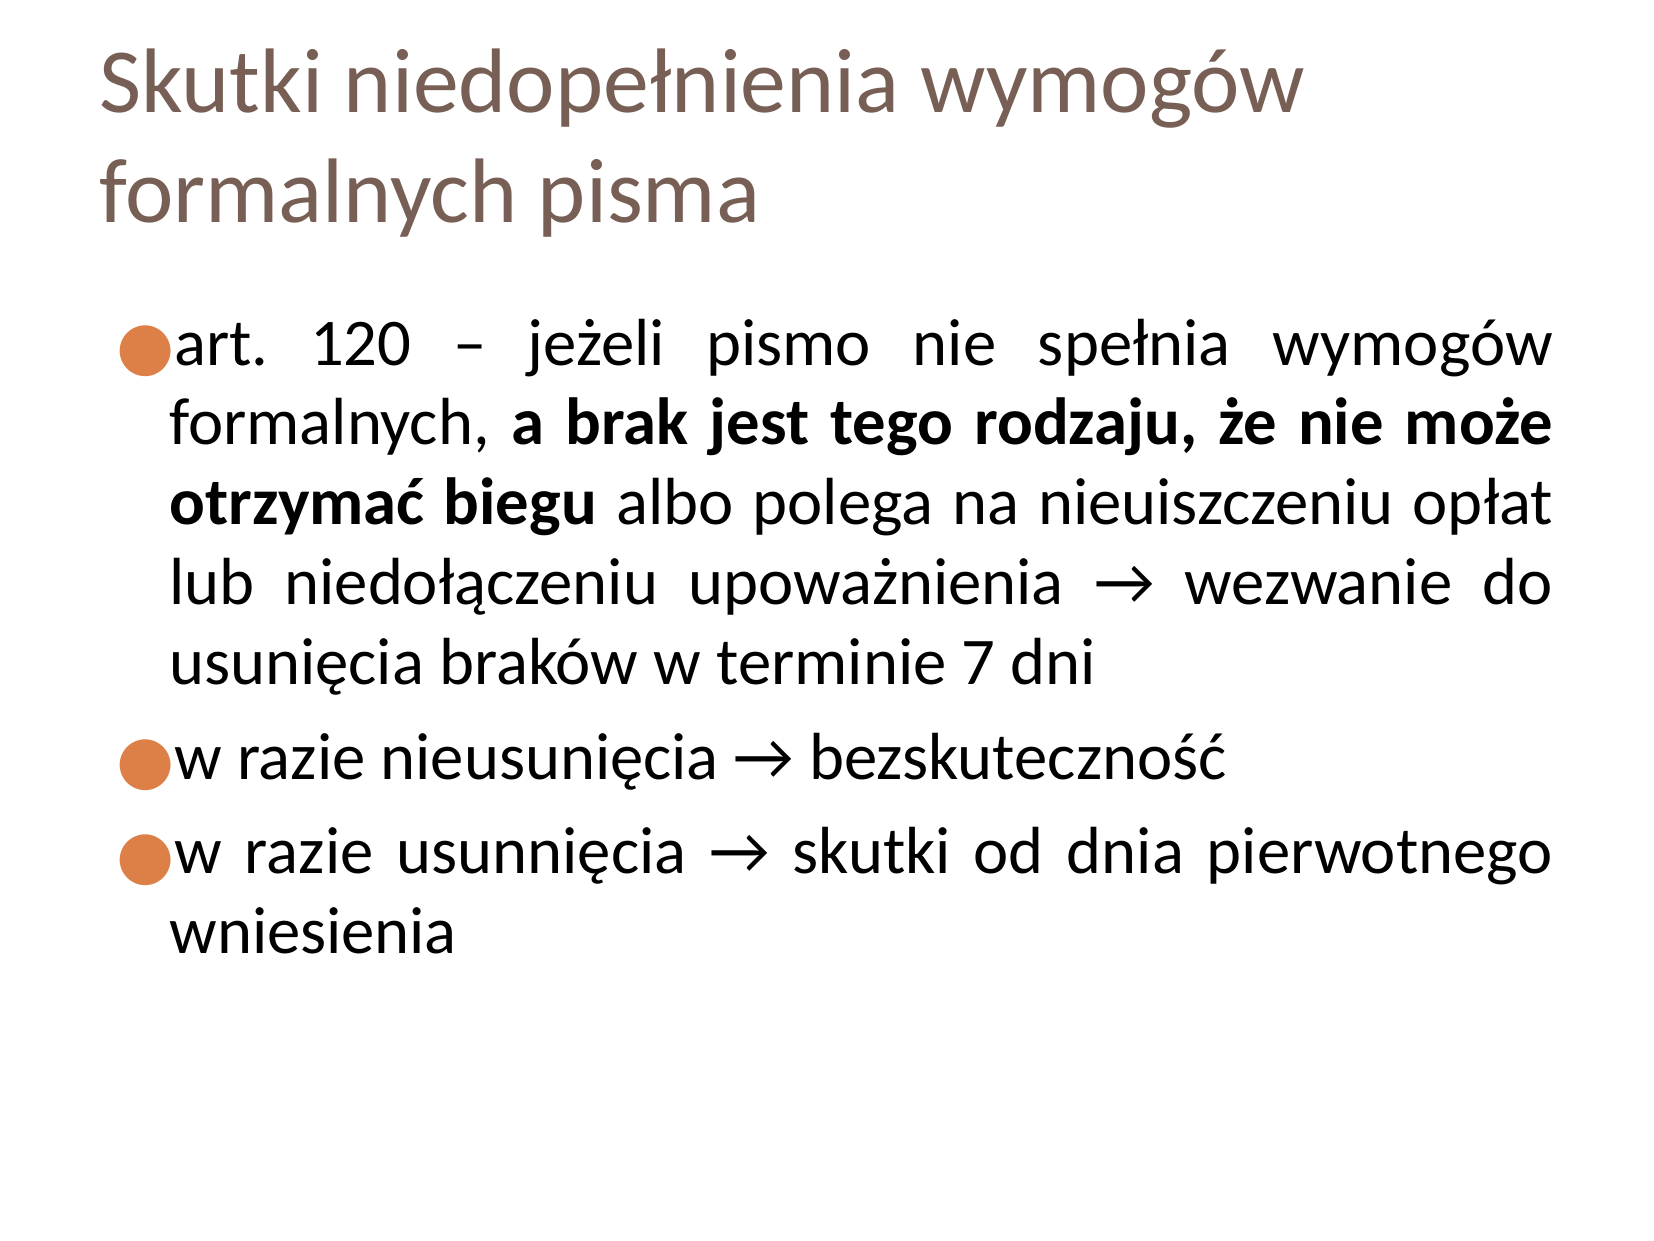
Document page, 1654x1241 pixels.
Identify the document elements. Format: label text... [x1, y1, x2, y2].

text_box Skutki niedopełnienia wymogów formalnych pisma [82, 31, 1571, 231]
text_box art. 120 – jeżeli pismo nie spełnia wymogów formalnych, a brak jest tego rodzaju, że nie może otrzymać biegu albo polega na nieuiszczeniu opłat lub niedołączeniu upoważnienia → wezwanie do usunięcia braków w terminie 7 dni w razie nieusunięcia → bezskuteczność w razie usunnięcia → skutki od dnia pierwotnego wniesienia [82, 290, 1571, 1109]
